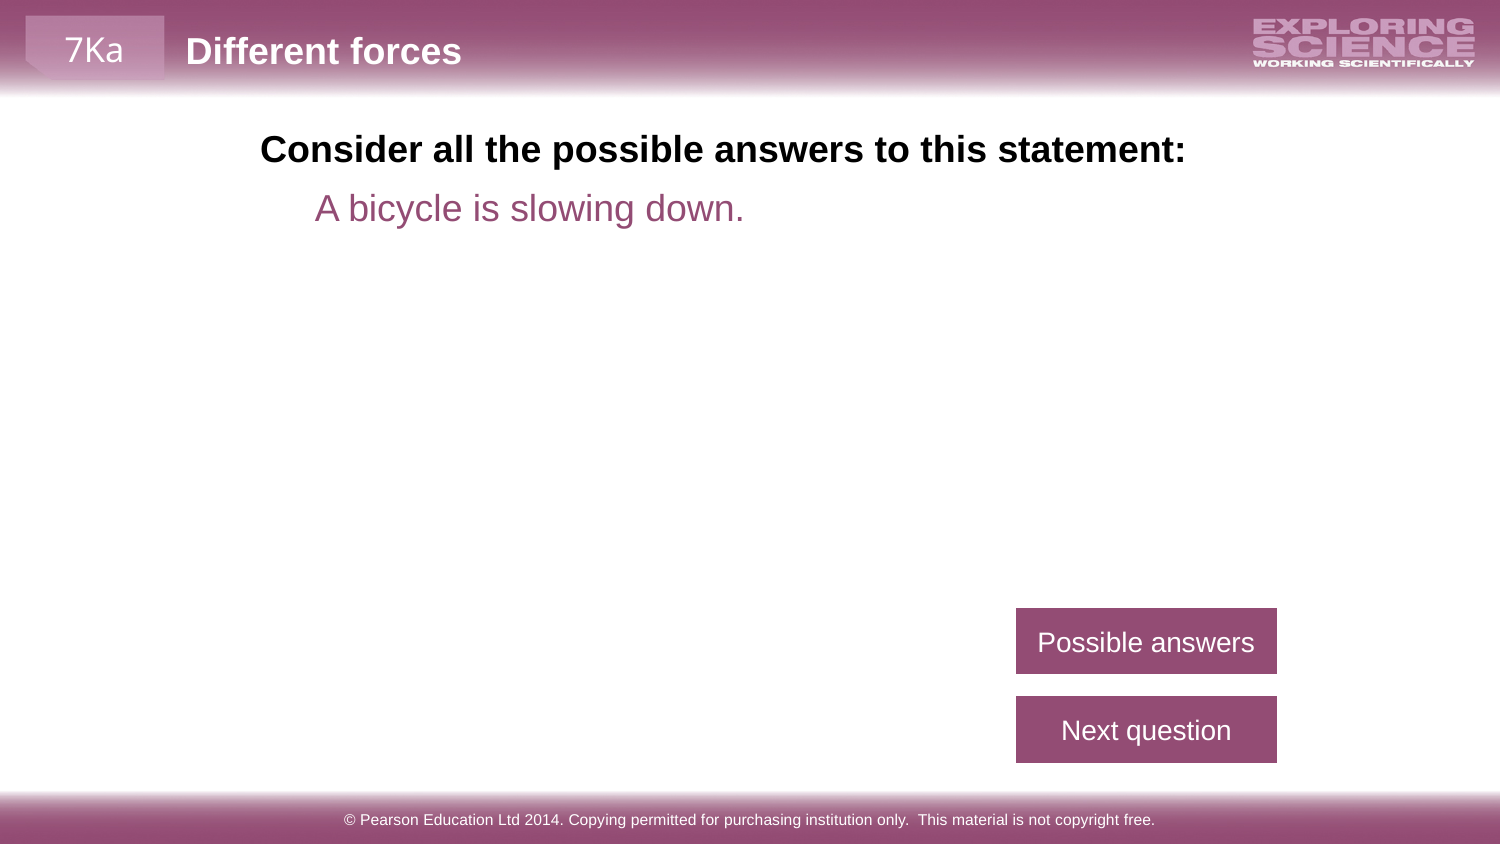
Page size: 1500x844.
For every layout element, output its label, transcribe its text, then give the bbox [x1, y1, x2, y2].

list A bicycle is slowing down. [245, 176, 1255, 667]
text_box © Pearson Education Ltd 2014. Copying permitted for purchasing institution only. This material is not copyright free. [245, 802, 1255, 839]
text_box Next question [1015, 696, 1277, 763]
title Consider all the possible answers to this statement: [245, 102, 1258, 192]
picture [0, 787, 1500, 844]
text_box Possible answers [1015, 608, 1277, 675]
picture [0, 0, 1500, 99]
